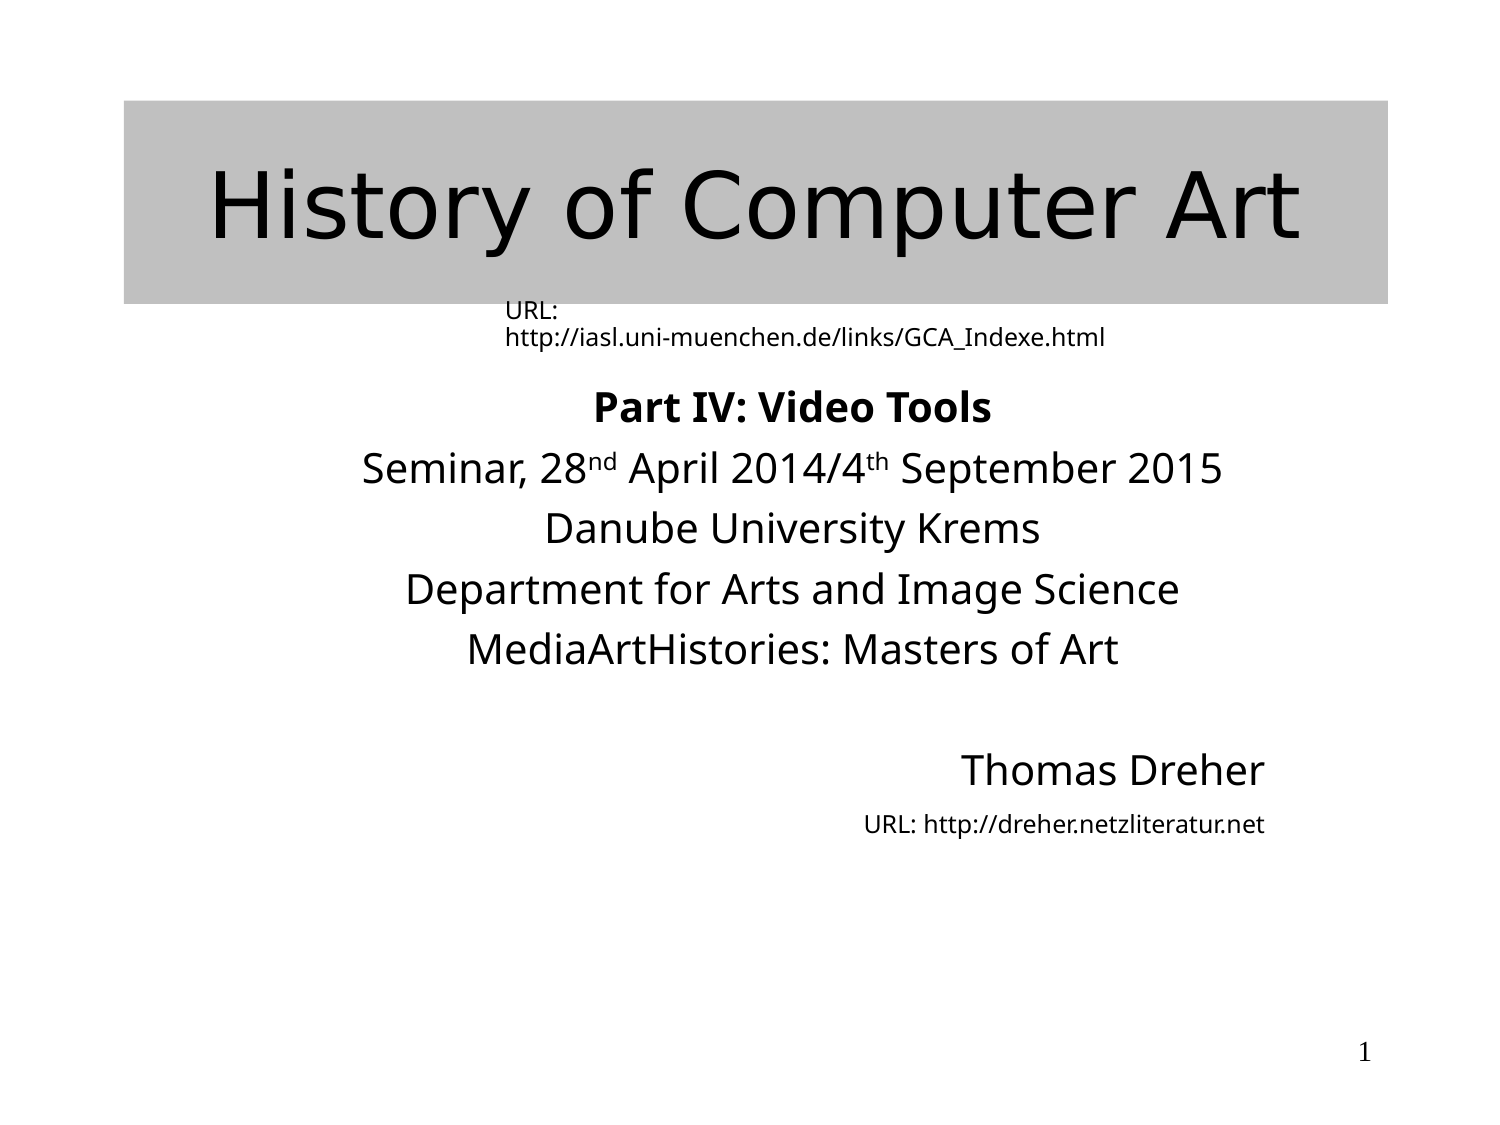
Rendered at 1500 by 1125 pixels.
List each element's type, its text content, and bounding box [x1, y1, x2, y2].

subtitle Part IV: Video Tools Seminar, 28nd April 2014/4th September 2015 Danube University Krems Department for Arts and Image Science MediaArtHistories: Masters of Art Thomas Dreher URL: http://dreher.netzliteratur.net [230, 373, 1281, 1042]
text_box URL: http://iasl.uni-muenchen.de/links/GCA_Indexe.html [490, 290, 1152, 360]
title History of Computer Art [123, 100, 1388, 304]
slide_number 1 [1074, 1025, 1387, 1100]
